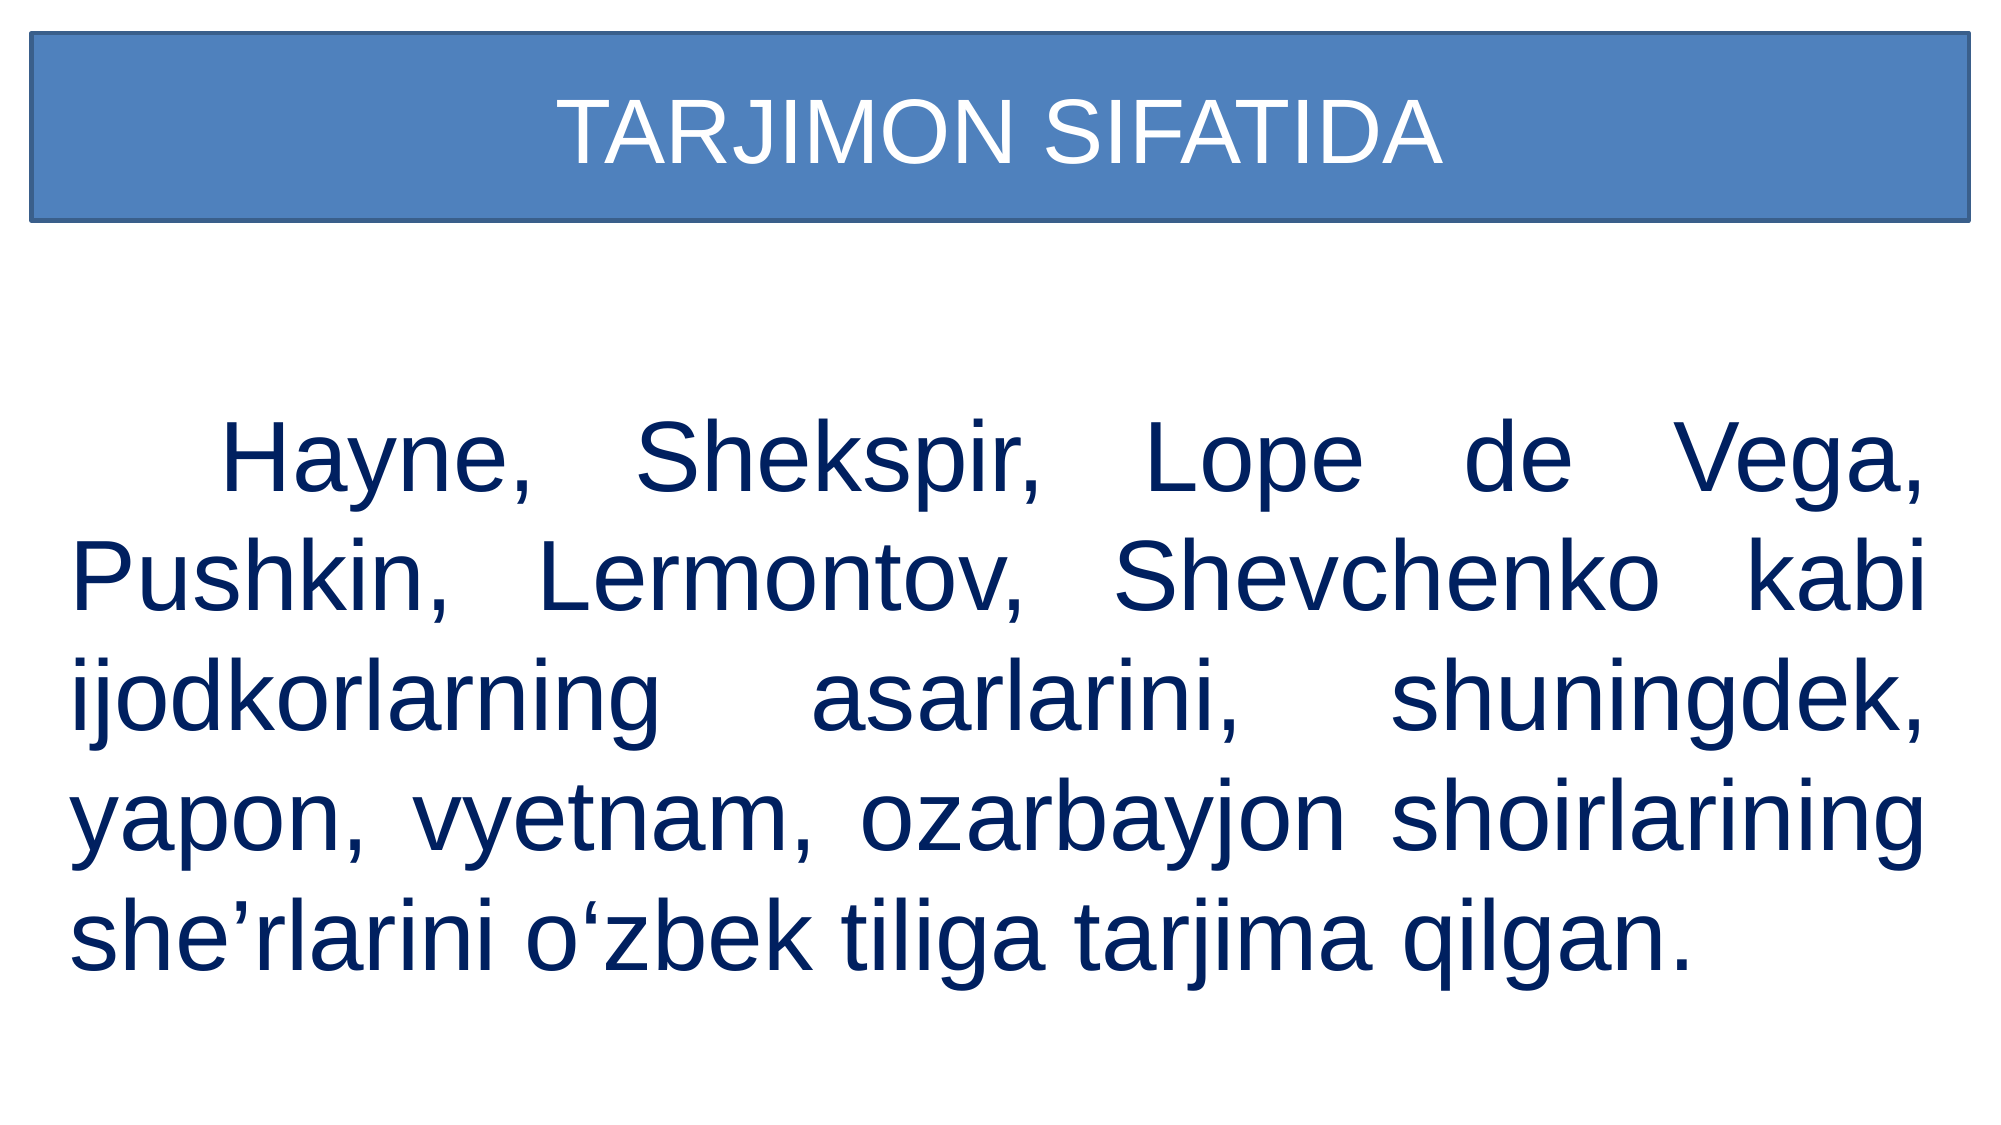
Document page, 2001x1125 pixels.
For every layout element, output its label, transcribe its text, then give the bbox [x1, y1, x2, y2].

title TARJIMON SIFATIDA [29, 31, 1971, 223]
list Hayne, Shekspir, Lope de Vega, Pushkin, Lermontov, Shevchenko kabi ijodkorlarning asarlarini, shuningdek, yapon, vyetnam, ozarbayjon shoirlarining she’rlarini o‘zbek tiliga tarjima qilgan. [55, 243, 1945, 988]
